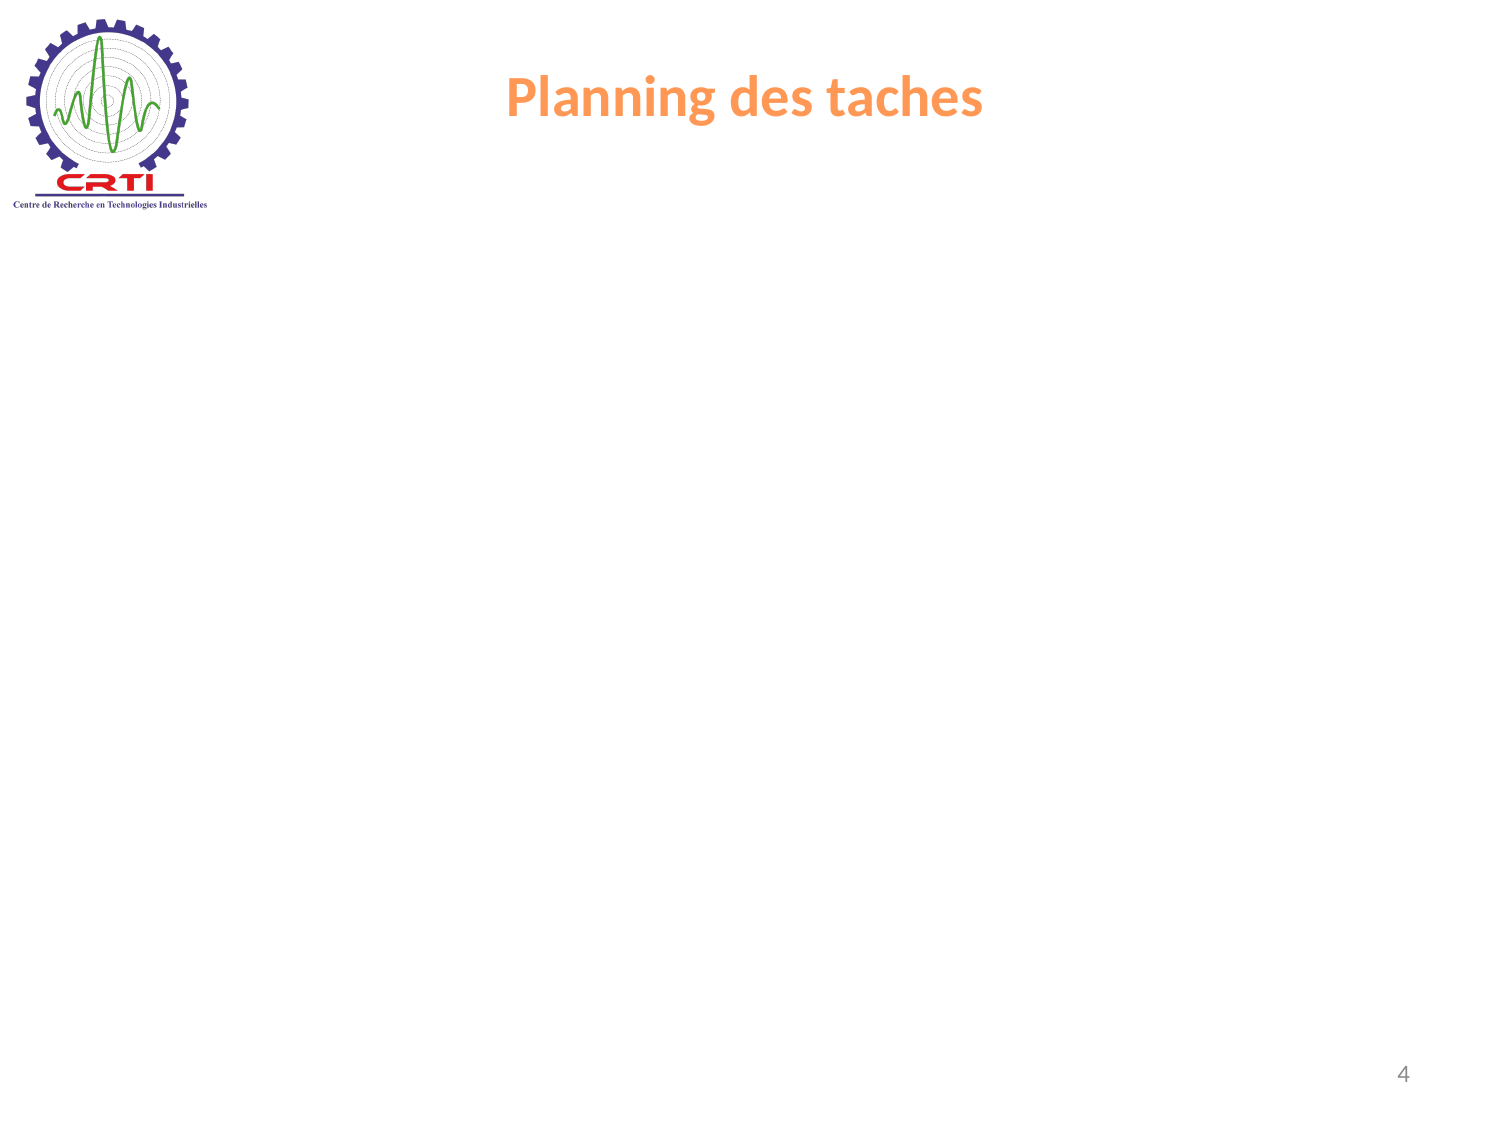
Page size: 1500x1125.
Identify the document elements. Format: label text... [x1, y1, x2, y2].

title Planning des taches [76, 0, 1427, 187]
picture [13, 18, 207, 211]
slide_number 4 [1074, 1042, 1425, 1103]
